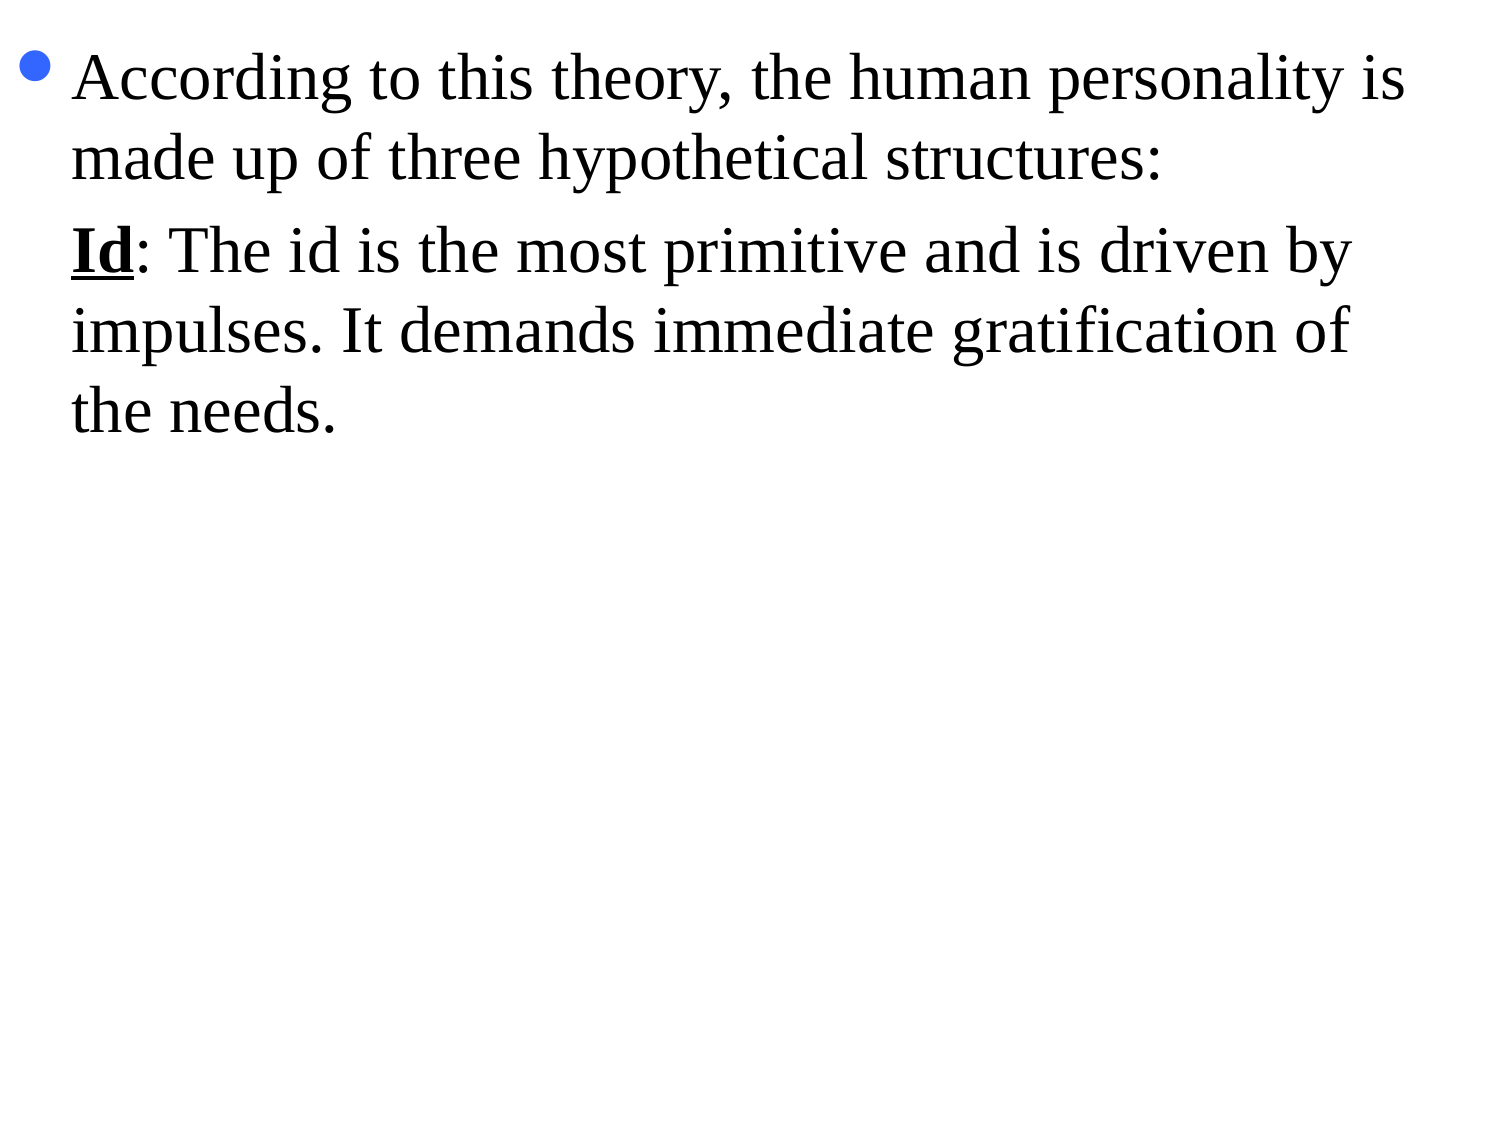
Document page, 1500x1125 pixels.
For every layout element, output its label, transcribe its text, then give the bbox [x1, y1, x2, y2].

list According to this theory, the human personality is made up of three hypothetical structures: Id: The id is the most primitive and is driven by impulses. It demands immediate gratification of the needs. [0, 24, 1463, 1001]
